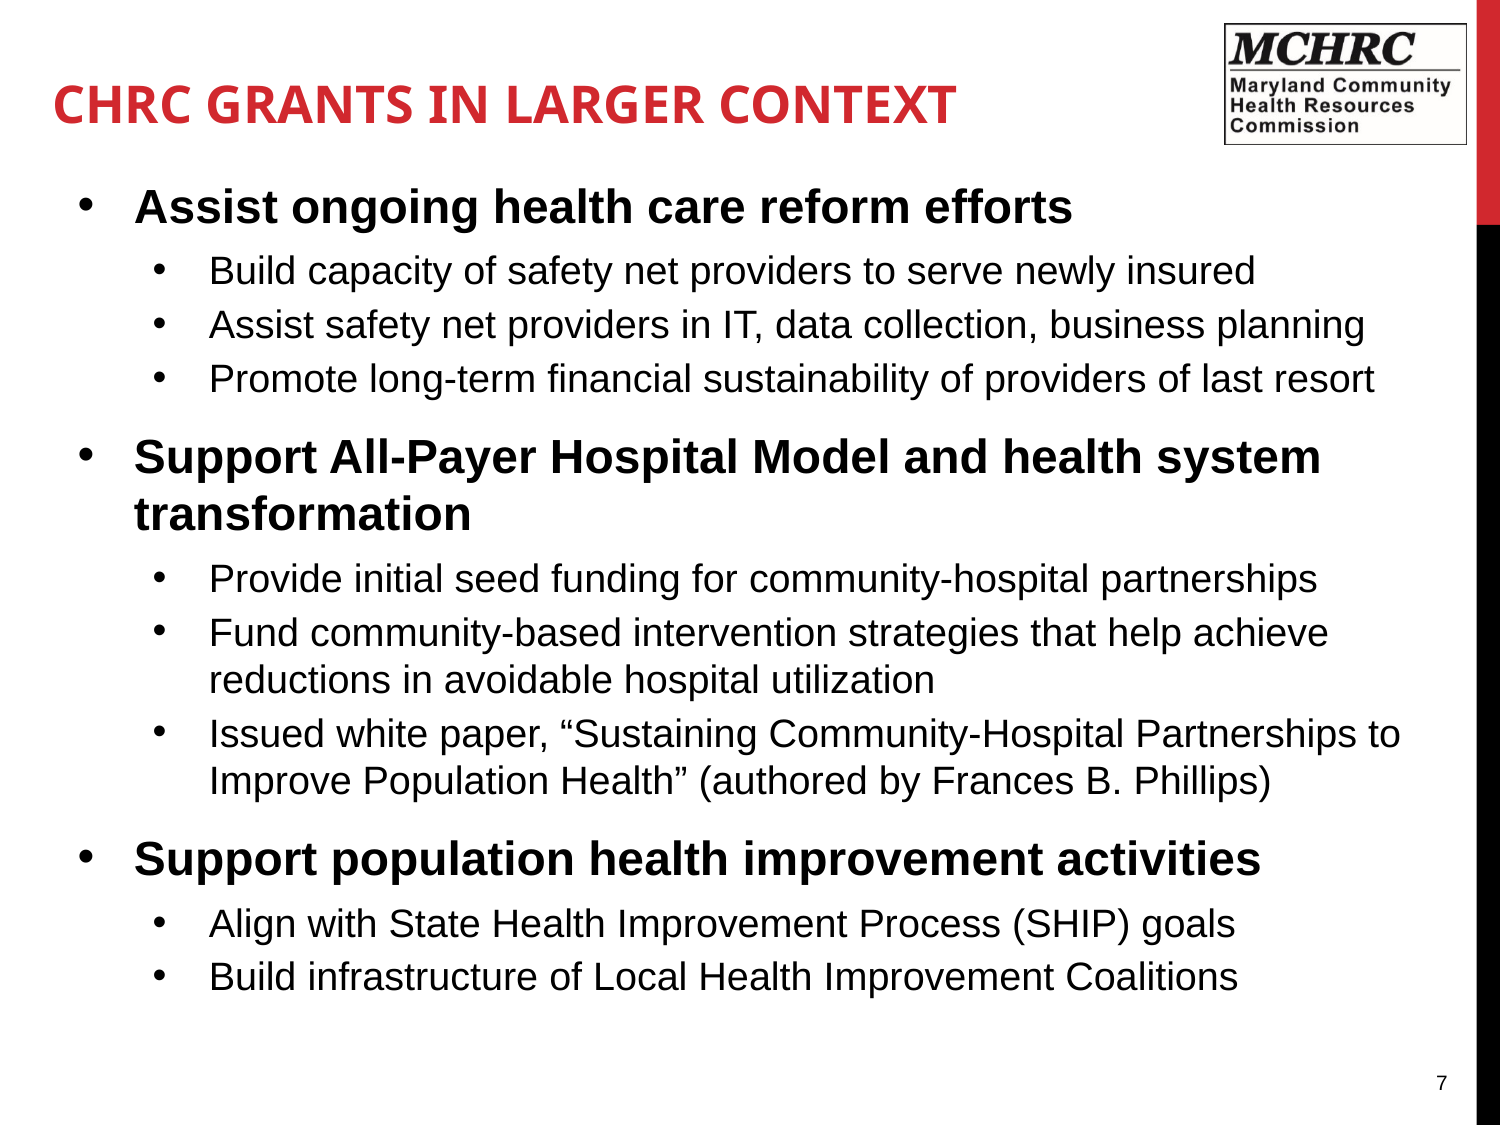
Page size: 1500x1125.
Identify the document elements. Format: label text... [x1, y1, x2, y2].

text_box Assist ongoing health care reform efforts Build capacity of safety net providers to serve newly insured Assist safety net providers in IT, data collection, business planning Promote long-term financial sustainability of providers of last resort Support All-Payer Hospital Model and health system transformation Provide initial seed funding for community-hospital partnerships Fund community-based intervention strategies that help achieve reductions in avoidable hospital utilization Issued white paper, “Sustaining Community-Hospital Partnerships to Improve Population Health” (authored by Frances B. Phillips) Support population health improvement activities Align with State Health Improvement Process (SHIP) goals Build infrastructure of Local Health Improvement Coalitions [62, 167, 1426, 1007]
slide_number 7 [1374, 1062, 1463, 1101]
picture [1224, 22, 1468, 145]
text_box CHRC GRANTS IN LARGER CONTEXT [37, 64, 1150, 157]
